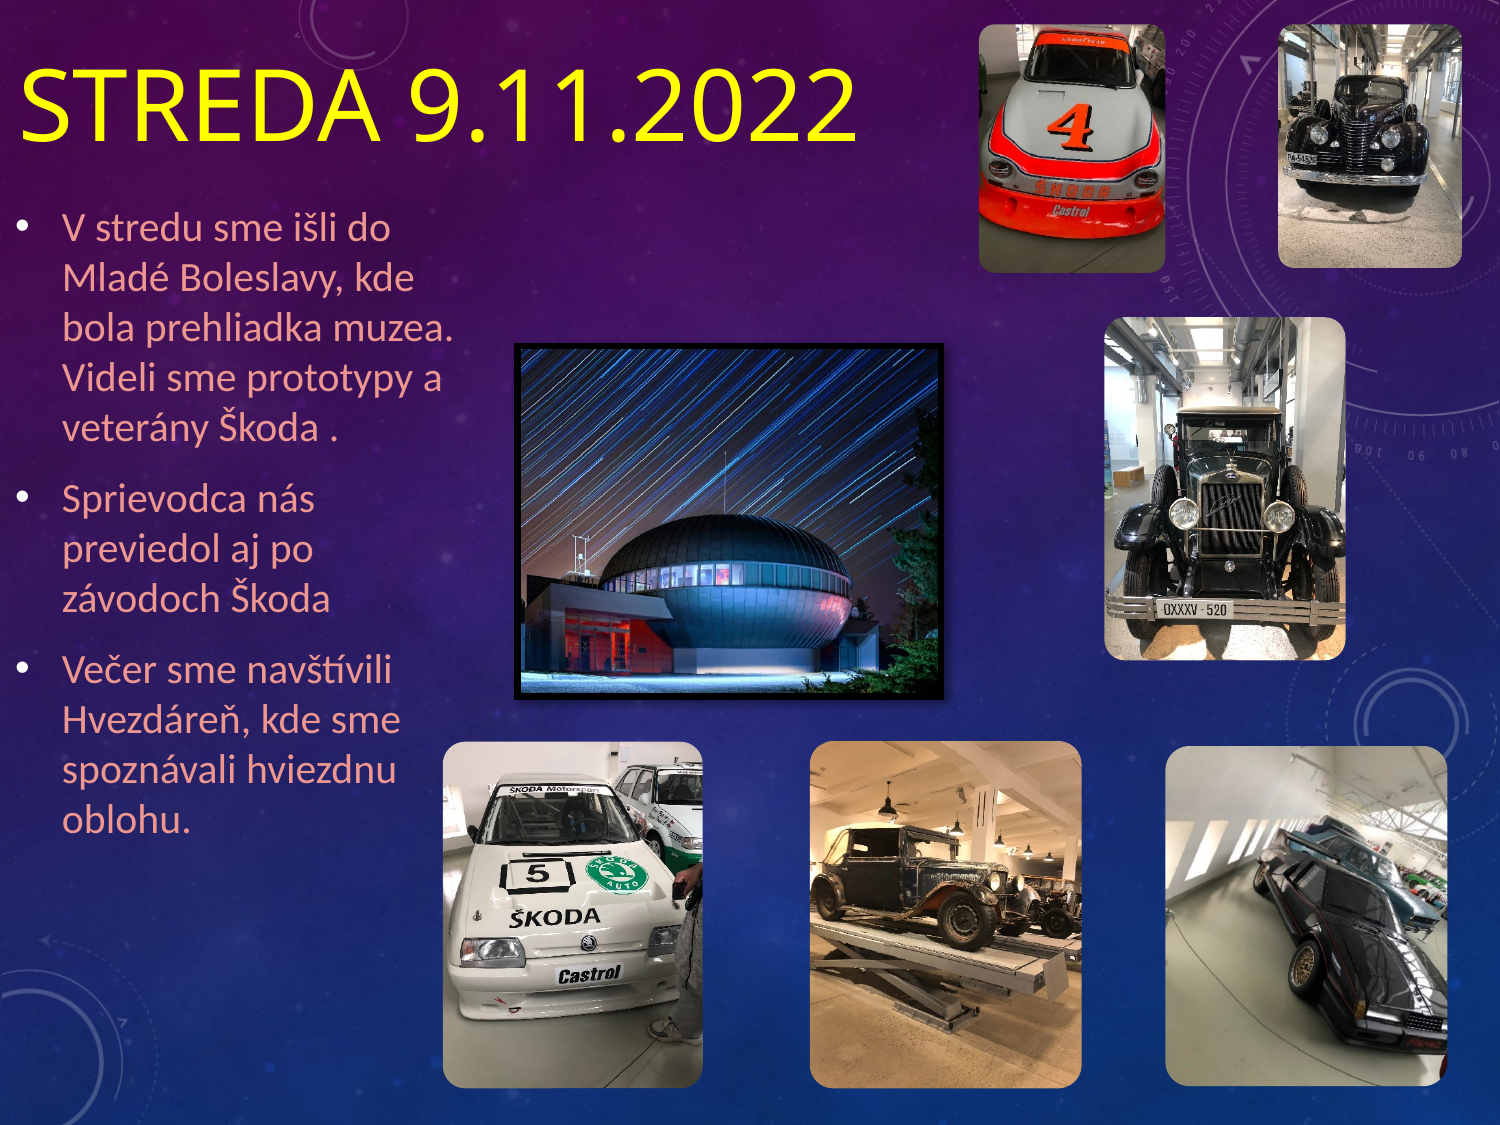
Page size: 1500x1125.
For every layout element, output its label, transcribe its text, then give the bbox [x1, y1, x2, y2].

picture [0, 0, 1500, 1125]
list V stredu sme išli do Mladé Boleslavy, kde bola prehliadka muzea. Videli sme prototypy a veterány Škoda . Sprievodca nás previedol aj po závodoch Škoda Večer sme navštívili Hvezdáreň, kde sme spoznávali hviezdnu oblohu. [0, 444, 491, 598]
title Streda 9.11.2022 [3, 0, 1279, 221]
